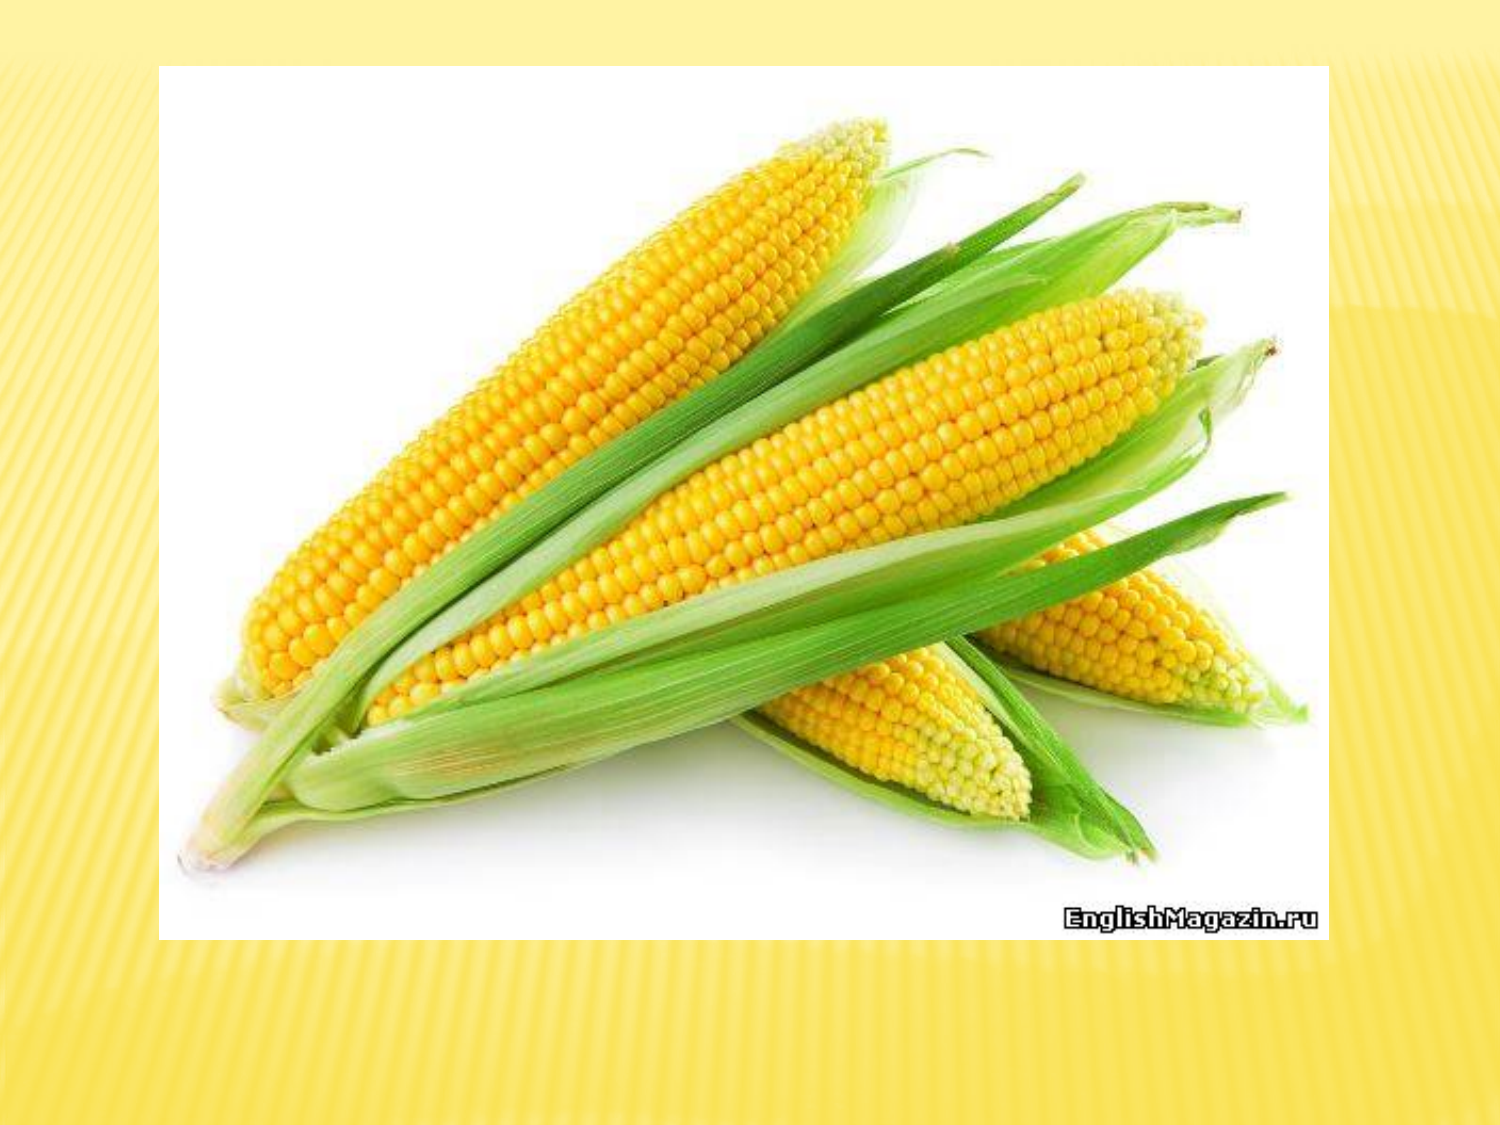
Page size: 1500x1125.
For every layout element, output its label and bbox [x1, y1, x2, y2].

picture [159, 66, 1330, 941]
